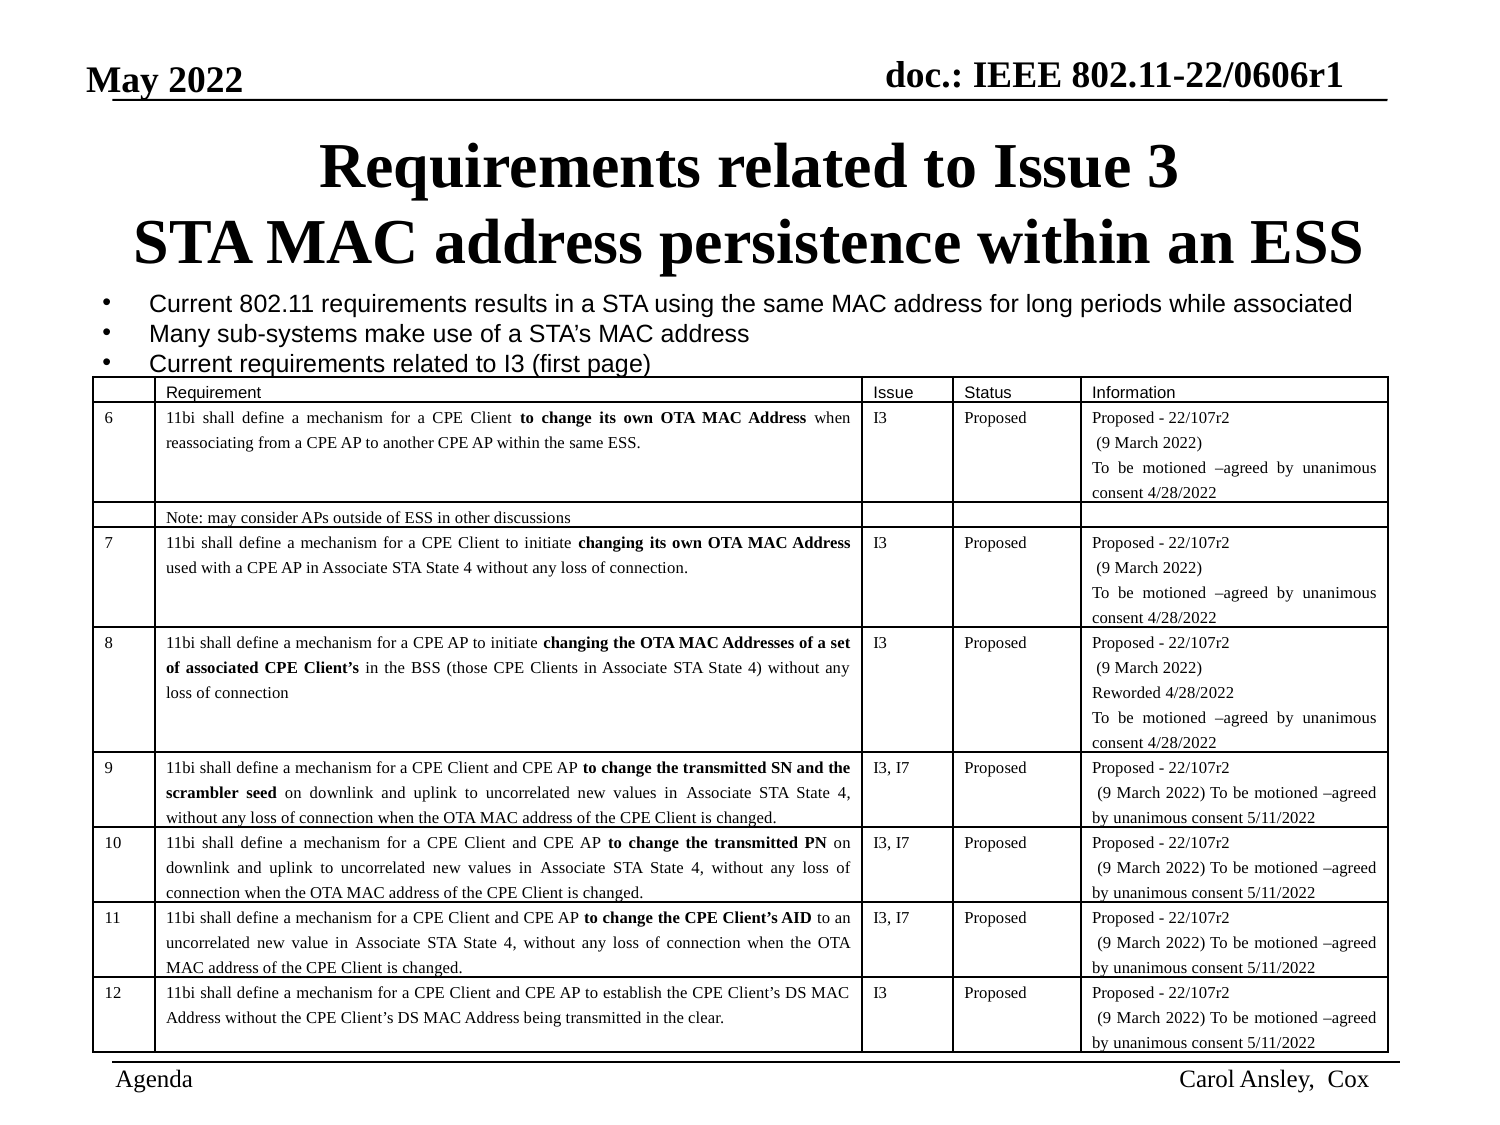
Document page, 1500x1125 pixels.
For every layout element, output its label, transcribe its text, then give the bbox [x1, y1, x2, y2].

table_cell 12 [94, 978, 154, 1051]
table_cell 11bi shall define a mechanism for a CPE Client and CPE AP to change the transmitted SN and the scrambler seed on downlink and uplink to uncorrelated new values in Associate STA State 4, without any loss of connection when the OTA MAC address of the CPE Client is changed. [156, 753, 861, 826]
list Current 802.11 requirements results in a STA using the same MAC address for long periods while associated Many sub-systems make use of a STA’s MAC address Current requirements related to I3 (first page) [101, 286, 1378, 376]
table_cell Proposed - 22/107r2 (9 March 2022) To be motioned –agreed by unanimous consent 5/11/2022 [1082, 828, 1387, 901]
table_header Information [1082, 378, 1387, 401]
table_cell 11 [94, 903, 154, 976]
table_cell 11bi shall define a mechanism for a CPE Client to change its own OTA MAC Address when reassociating from a CPE AP to another CPE AP within the same ESS. [156, 403, 861, 501]
table_header Issue [863, 378, 952, 401]
table_cell I3 [863, 403, 952, 501]
table_cell [954, 503, 1080, 526]
table_cell 11bi shall define a mechanism for a CPE Client and CPE AP to change the CPE Client’s AID to an uncorrelated new value in Associate STA State 4, without any loss of connection when the OTA MAC address of the CPE Client is changed. [156, 903, 861, 976]
table_cell Proposed [954, 628, 1080, 751]
table_cell I3 [863, 978, 952, 1051]
table_cell 6 [94, 403, 154, 501]
table_cell [1082, 503, 1387, 526]
table_cell Proposed - 22/107r2 (9 March 2022) To be motioned –agreed by unanimous consent 4/28/2022 [1082, 403, 1387, 501]
table_cell 10 [94, 828, 154, 901]
table_cell Proposed - 22/107r2 (9 March 2022) To be motioned –agreed by unanimous consent 4/28/2022 [1082, 528, 1387, 626]
table_header Requirement [156, 378, 861, 401]
table_cell 9 [94, 753, 154, 826]
title Requirements related to Issue 3 STA MAC address persistence within an ESS [111, 111, 1388, 288]
table_header Status [954, 378, 1080, 401]
table_cell I3 [863, 528, 952, 626]
table_cell Proposed - 22/107r2 (9 March 2022) To be motioned –agreed by unanimous consent 5/11/2022 [1082, 753, 1387, 826]
table_cell Proposed [954, 528, 1080, 626]
table_cell Proposed [954, 903, 1080, 976]
table_cell 11bi shall define a mechanism for a CPE Client to initiate changing its own OTA MAC Address used with a CPE AP in Associate STA State 4 without any loss of connection. [156, 528, 861, 626]
table_cell [94, 503, 154, 526]
table_cell I3, I7 [863, 753, 952, 826]
table_cell Proposed [954, 828, 1080, 901]
table_cell 11bi shall define a mechanism for a CPE Client and CPE AP to change the transmitted PN on downlink and uplink to uncorrelated new values in Associate STA State 4, without any loss of connection when the OTA MAC address of the CPE Client is changed. [156, 828, 861, 901]
table_header [94, 378, 154, 401]
table_cell 11bi shall define a mechanism for a CPE AP to initiate changing the OTA MAC Addresses of a set of associated CPE Client’s in the BSS (those CPE Clients in Associate STA State 4) without any loss of connection [156, 628, 861, 751]
table_cell Note: may consider APs outside of ESS in other discussions [156, 503, 861, 526]
table_cell 11bi shall define a mechanism for a CPE Client and CPE AP to establish the CPE Client’s DS MAC Address without the CPE Client’s DS MAC Address being transmitted in the clear. [156, 978, 861, 1051]
table_cell [863, 503, 952, 526]
table_cell 8 [94, 628, 154, 751]
table_cell I3, I7 [863, 828, 952, 901]
table_cell Proposed [954, 753, 1080, 826]
table_cell I3 [863, 628, 952, 751]
table_cell Proposed [954, 978, 1080, 1051]
table_cell Proposed - 22/107r2 (9 March 2022) Reworded 4/28/2022 To be motioned –agreed by unanimous consent 4/28/2022 [1082, 628, 1387, 751]
table_cell 7 [94, 528, 154, 626]
table_cell Proposed - 22/107r2 (9 March 2022) To be motioned –agreed by unanimous consent 5/11/2022 [1082, 978, 1387, 1051]
table_cell Proposed [954, 403, 1080, 501]
table_cell Proposed - 22/107r2 (9 March 2022) To be motioned –agreed by unanimous consent 5/11/2022 [1082, 903, 1387, 976]
table_cell I3, I7 [863, 903, 952, 976]
